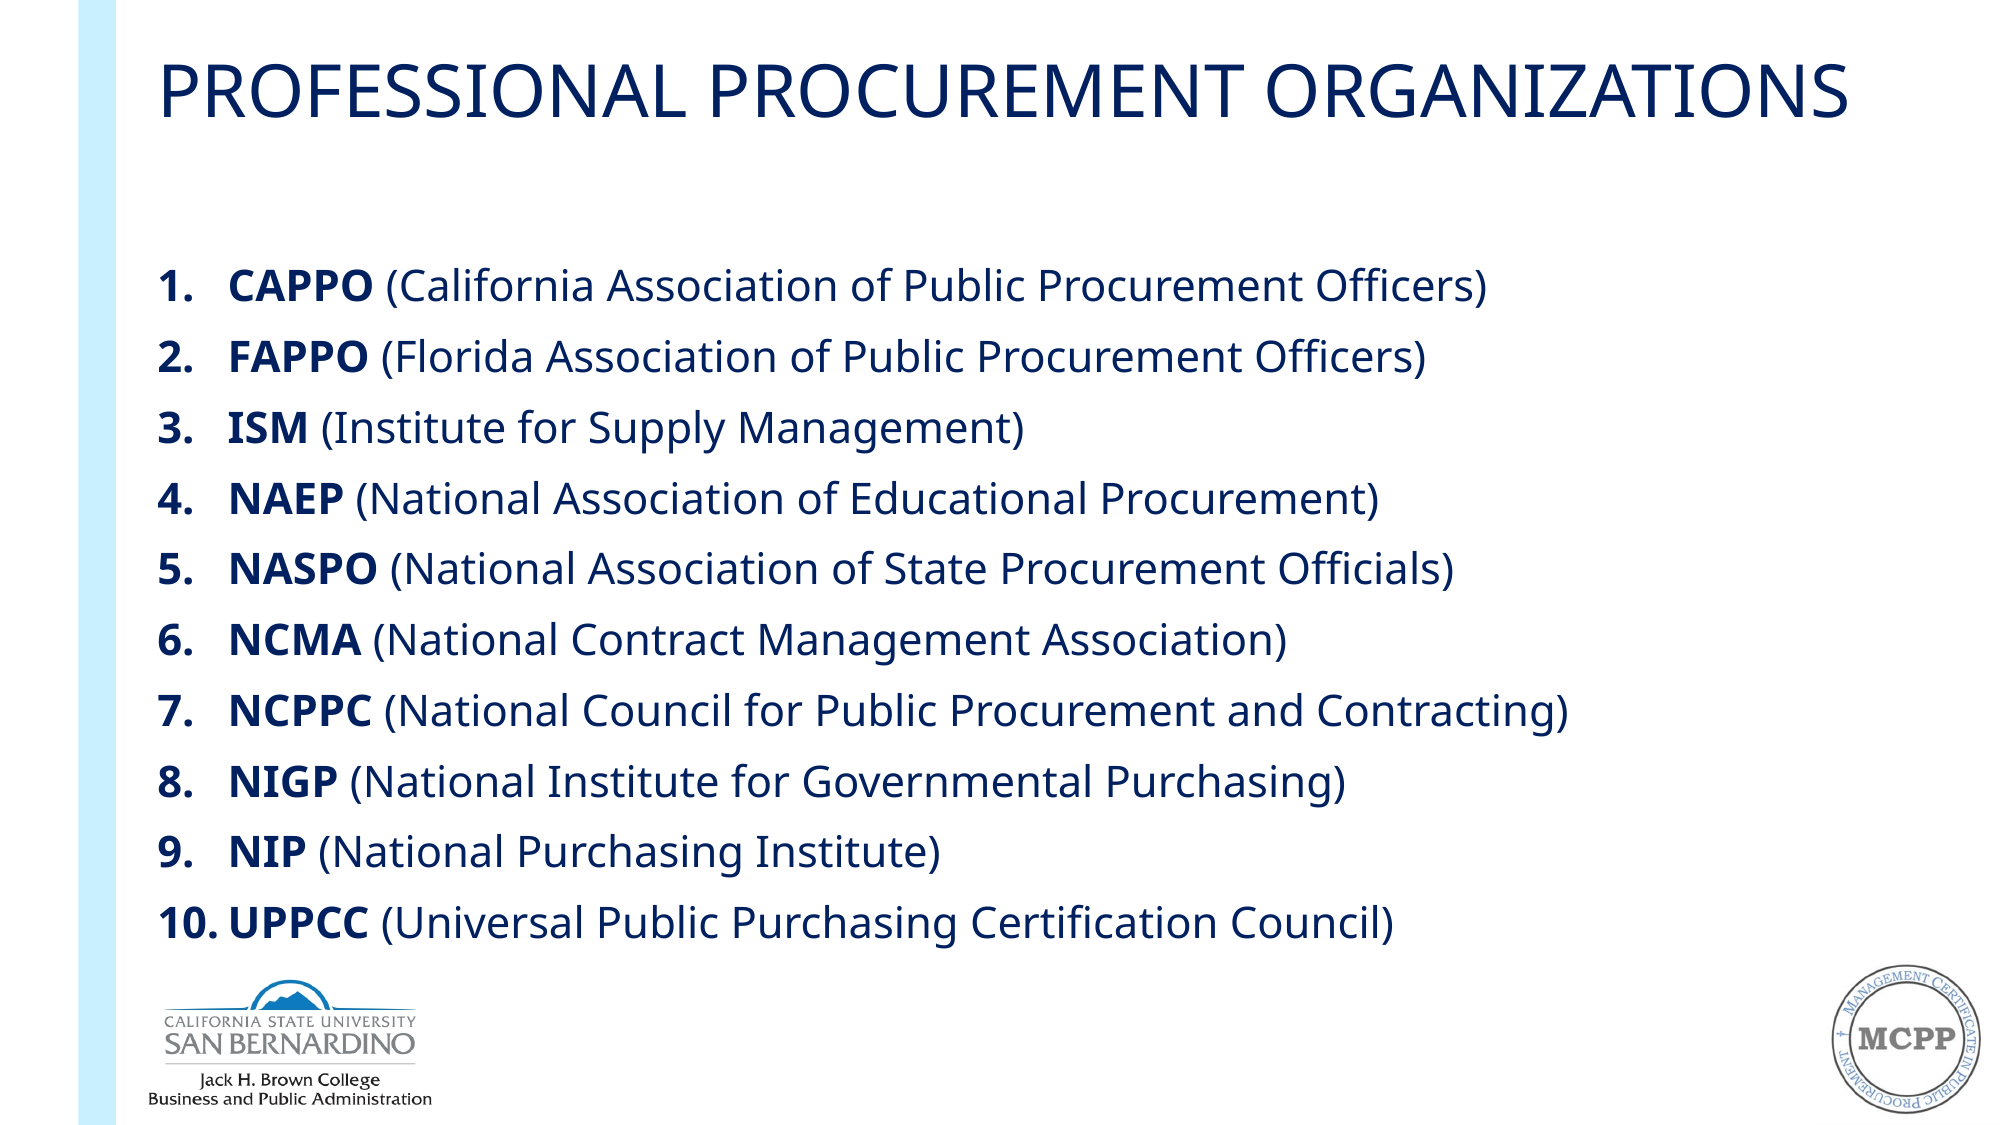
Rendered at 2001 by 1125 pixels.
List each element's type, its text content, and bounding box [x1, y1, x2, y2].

picture [128, 959, 452, 1125]
list CAPPO (California Association of Public Procurement Officers) FAPPO (Florida Association of Public Procurement Officers) ISM (Institute for Supply Management) NAEP (National Association of Educational Procurement) NASPO (National Association of State Procurement Officials) NCMA (National Contract Management Association) NCPPC (National Council for Public Procurement and Contracting) NIGP (National Institute for Governmental Purchasing) NIP (National Purchasing Institute) UPPCC (Universal Public Purchasing Certification Council) [142, 255, 1978, 960]
title PROFESSIONAL PROCUREMENT ORGANIZATIONS [142, 47, 1978, 191]
picture [1813, 957, 2000, 1125]
